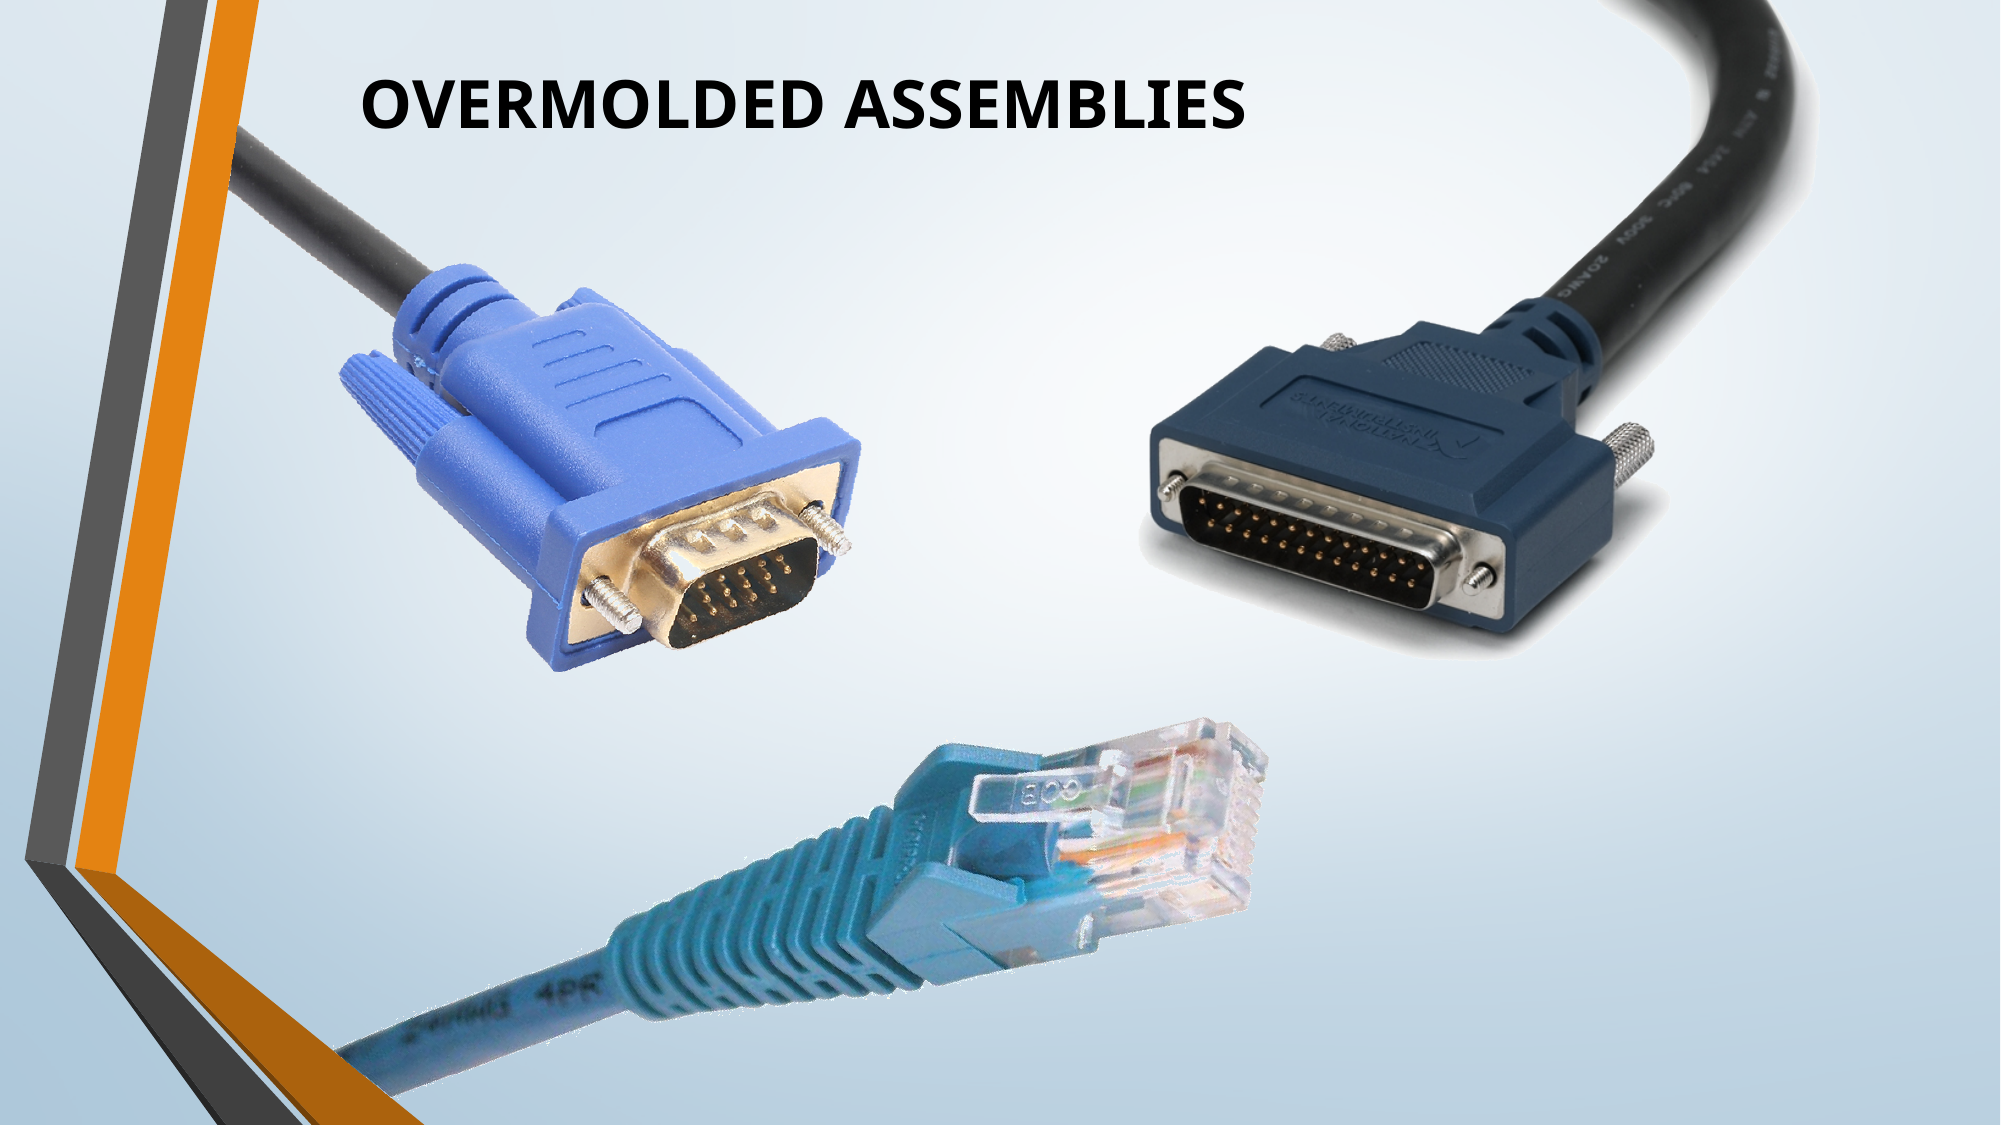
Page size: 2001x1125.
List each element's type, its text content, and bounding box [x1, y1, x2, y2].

text_box OVERMOLDED ASSEMBLIES [344, 54, 1030, 150]
picture [128, 0, 1910, 1125]
